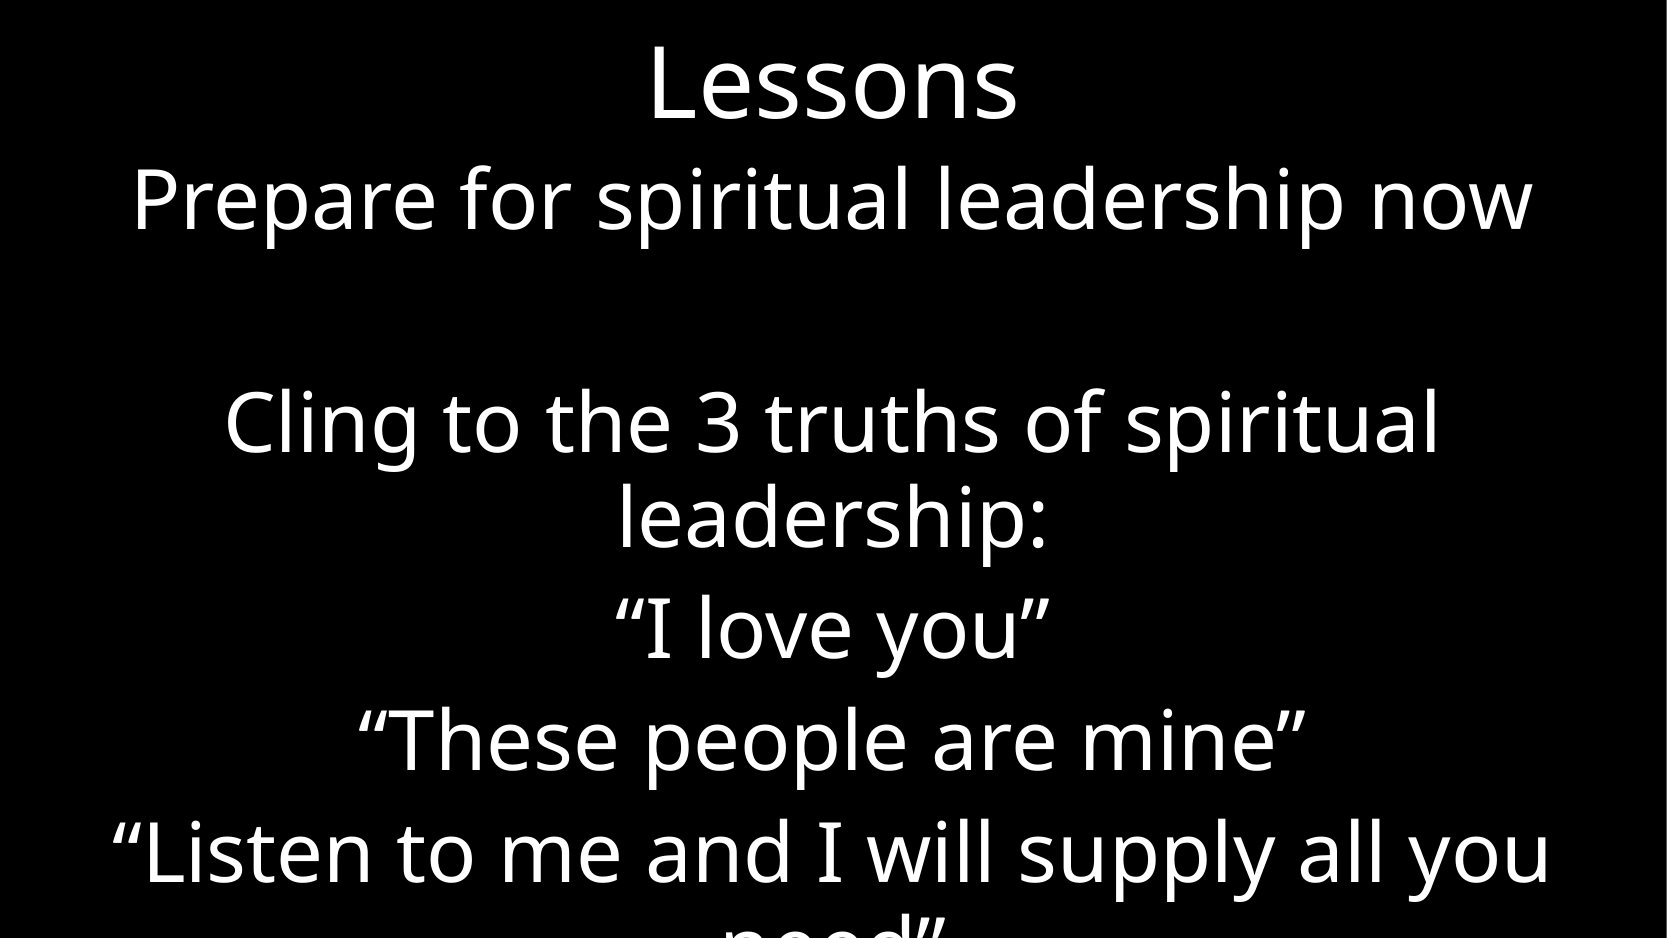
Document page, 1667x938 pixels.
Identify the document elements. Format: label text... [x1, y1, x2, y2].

title Lessons [27, 20, 1640, 136]
list Prepare for spiritual leadership now Cling to the 3 truths of spiritual leadership: “I love you” “These people are mine” “Listen to me and I will supply all you need” [27, 145, 1640, 907]
